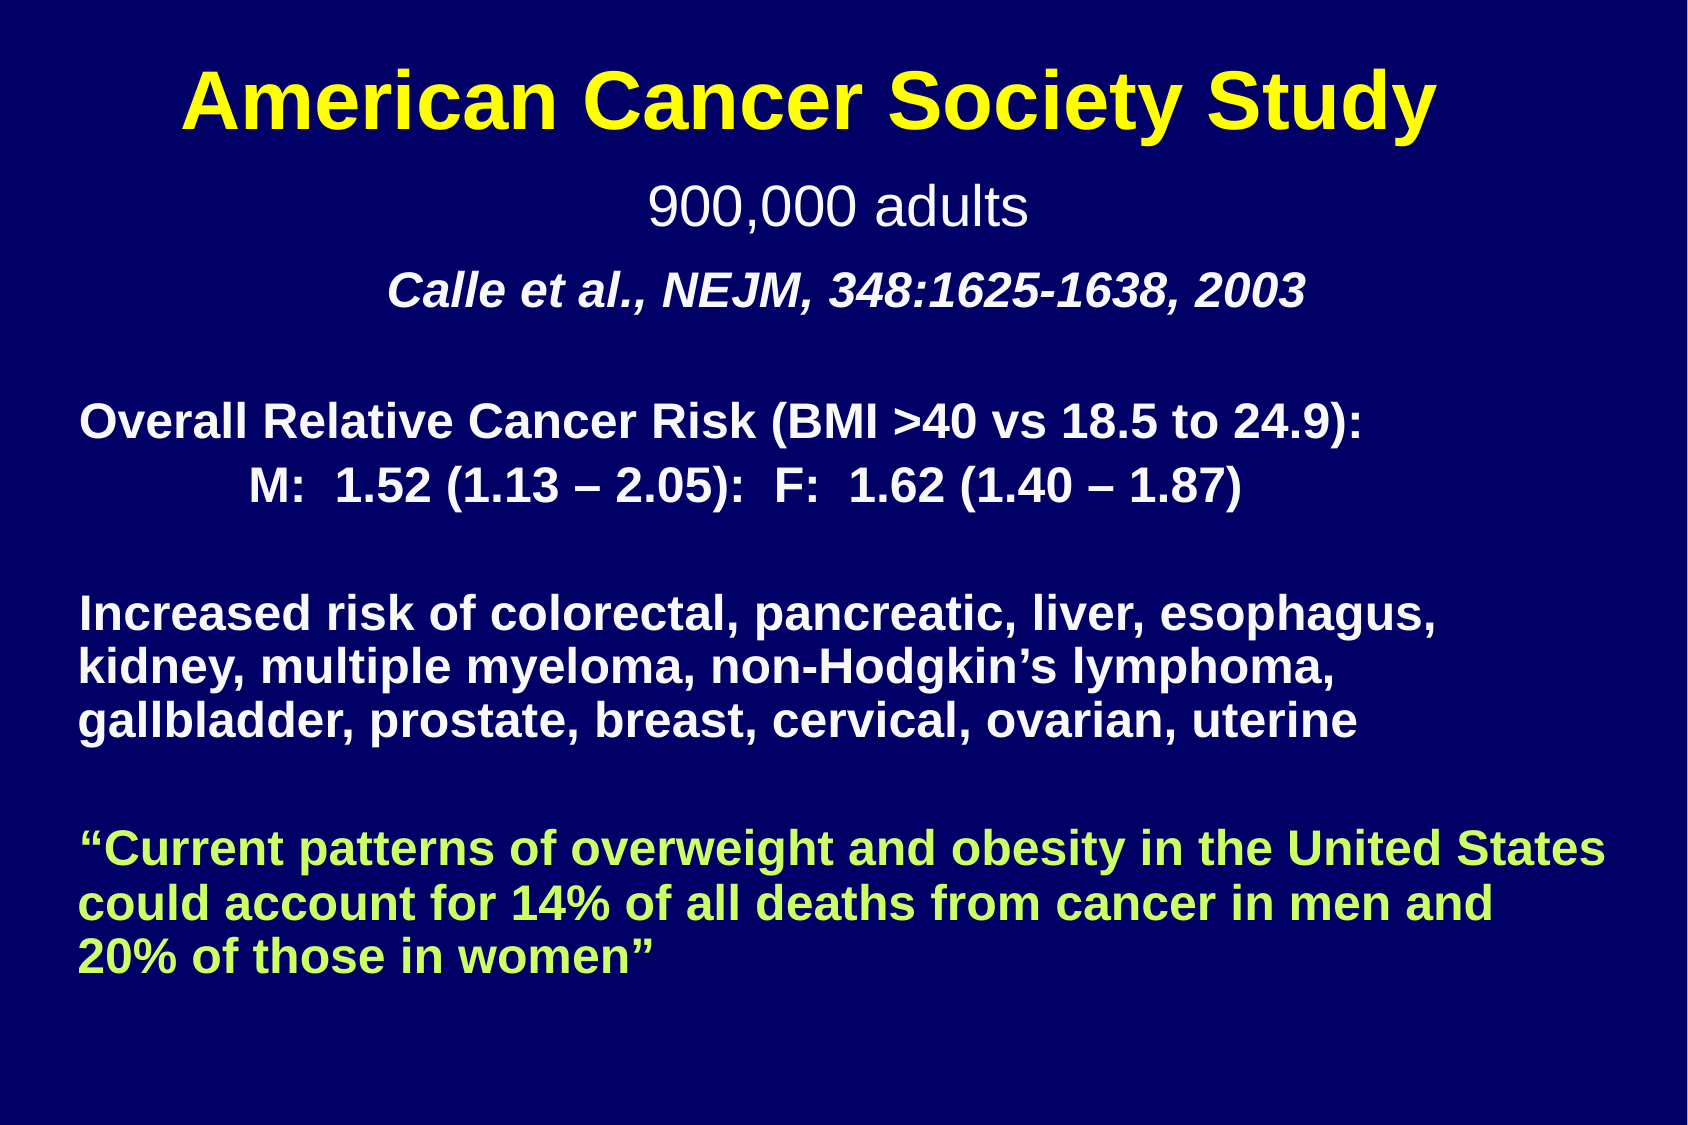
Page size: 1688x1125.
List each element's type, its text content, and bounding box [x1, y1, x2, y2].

text_box American Cancer Society Study 900,000 adults Calle et al., NEJM, 348:1625-1638, 2003 [78, 49, 1541, 326]
list Overall Relative Cancer Risk (BMI >40 vs 18.5 to 24.9): M: 1.52 (1.13 – 2.05): F: 1.62 (1.40 – 1.87) Increased risk of colorectal, pancreatic, liver, esophagus, kidney, multiple myeloma, non-Hodgkin’s lymphoma, gallbladder, prostate, breast, cervical, ovarian, uterine “Current patterns of overweight and obesity in the United States could account for 14% of all deaths from cancer in men and 20% of those in women” [62, 387, 1624, 1063]
